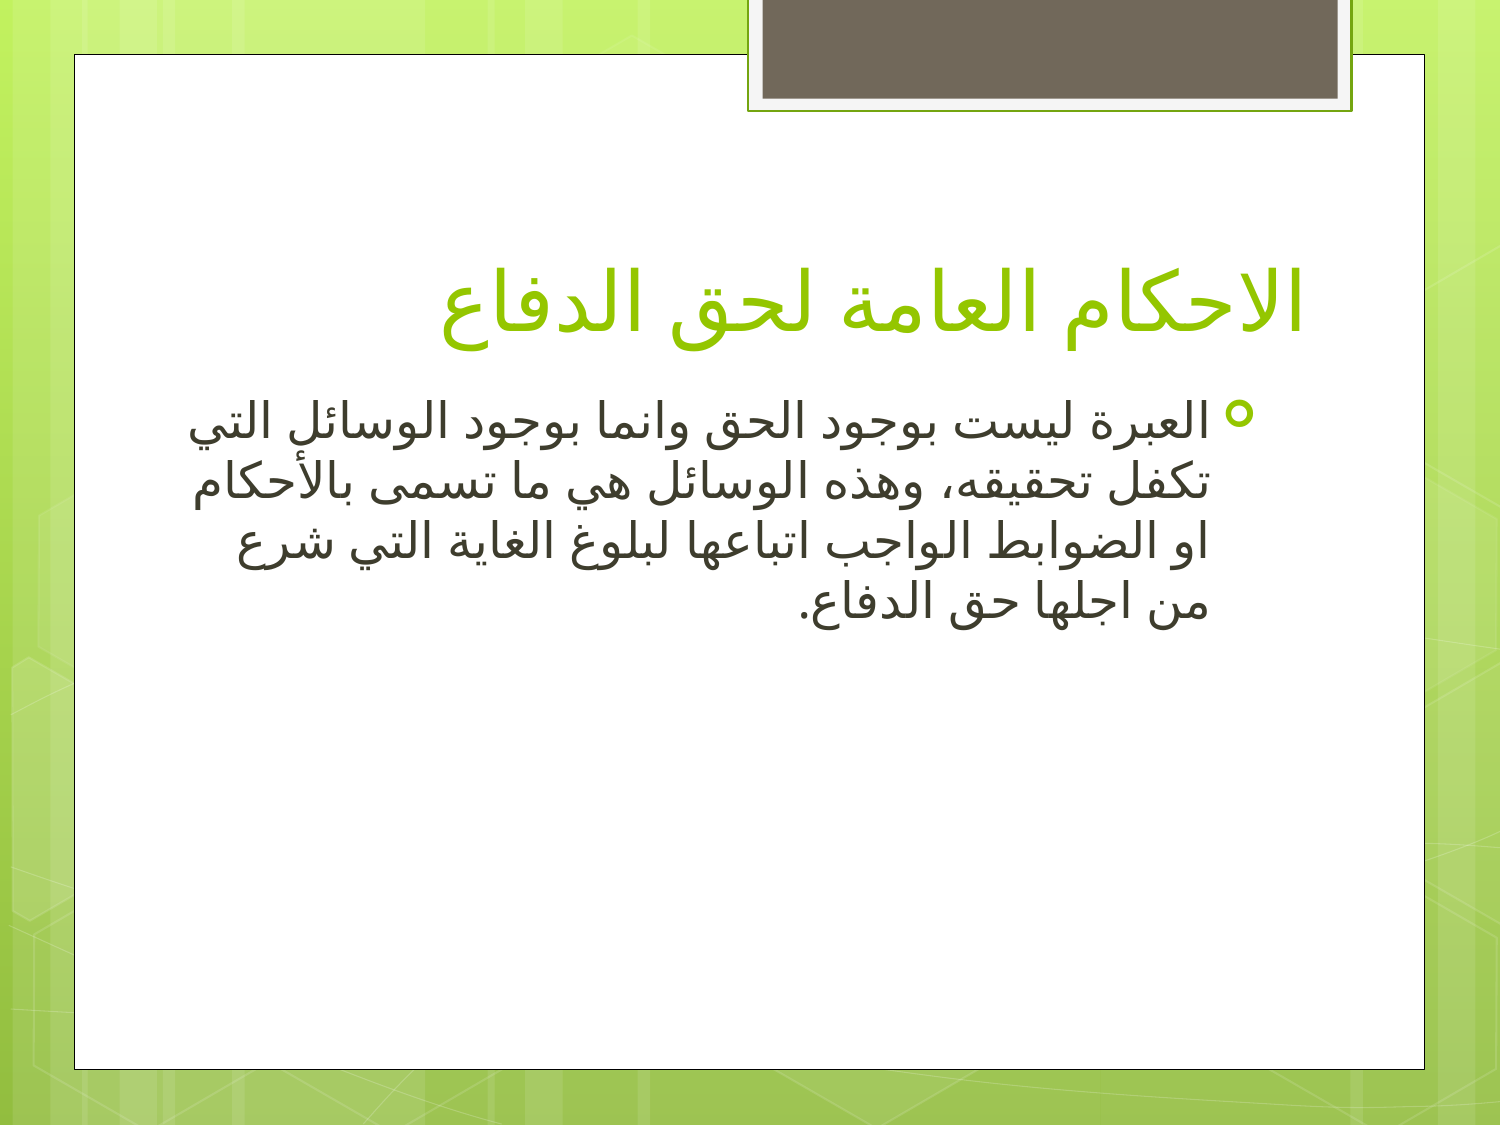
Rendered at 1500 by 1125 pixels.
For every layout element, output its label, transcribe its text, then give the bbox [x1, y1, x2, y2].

list العبرة ليست بوجود الحق وانما بوجود الوسائل التي تكفل تحقيقه، وهذه الوسائل هي ما تسمى بالأحكام او الضوابط الواجب اتباعها لبلوغ الغاية التي شرع من اجلها حق الدفاع. [171, 381, 1283, 957]
title الاحكام العامة لحق الدفاع [171, 168, 1324, 357]
